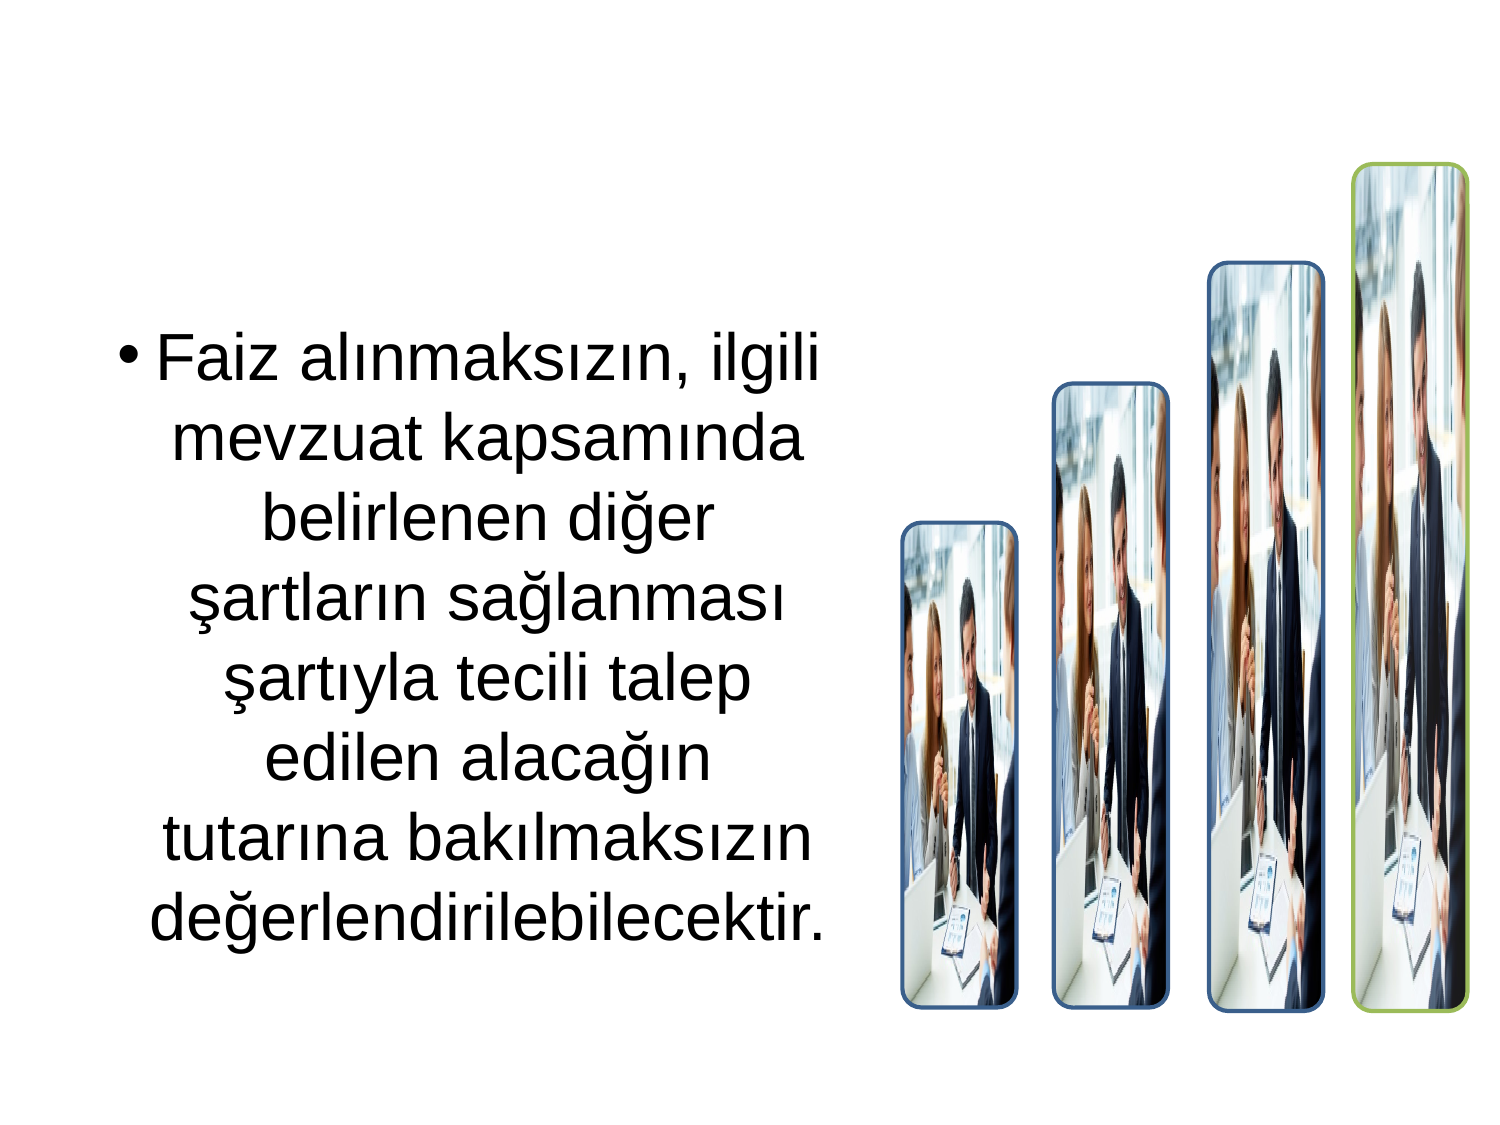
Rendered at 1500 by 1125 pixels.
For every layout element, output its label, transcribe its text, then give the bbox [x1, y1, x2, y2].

subtitle Faiz alınmaksızın, ilgili mevzuat kapsamında belirlenen diğer şartların sağlanması şartıyla tecili talep edilen alacağın tutarına bakılmaksızın değerlendirilebilecektir. [106, 313, 833, 884]
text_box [902, 163, 1468, 1012]
